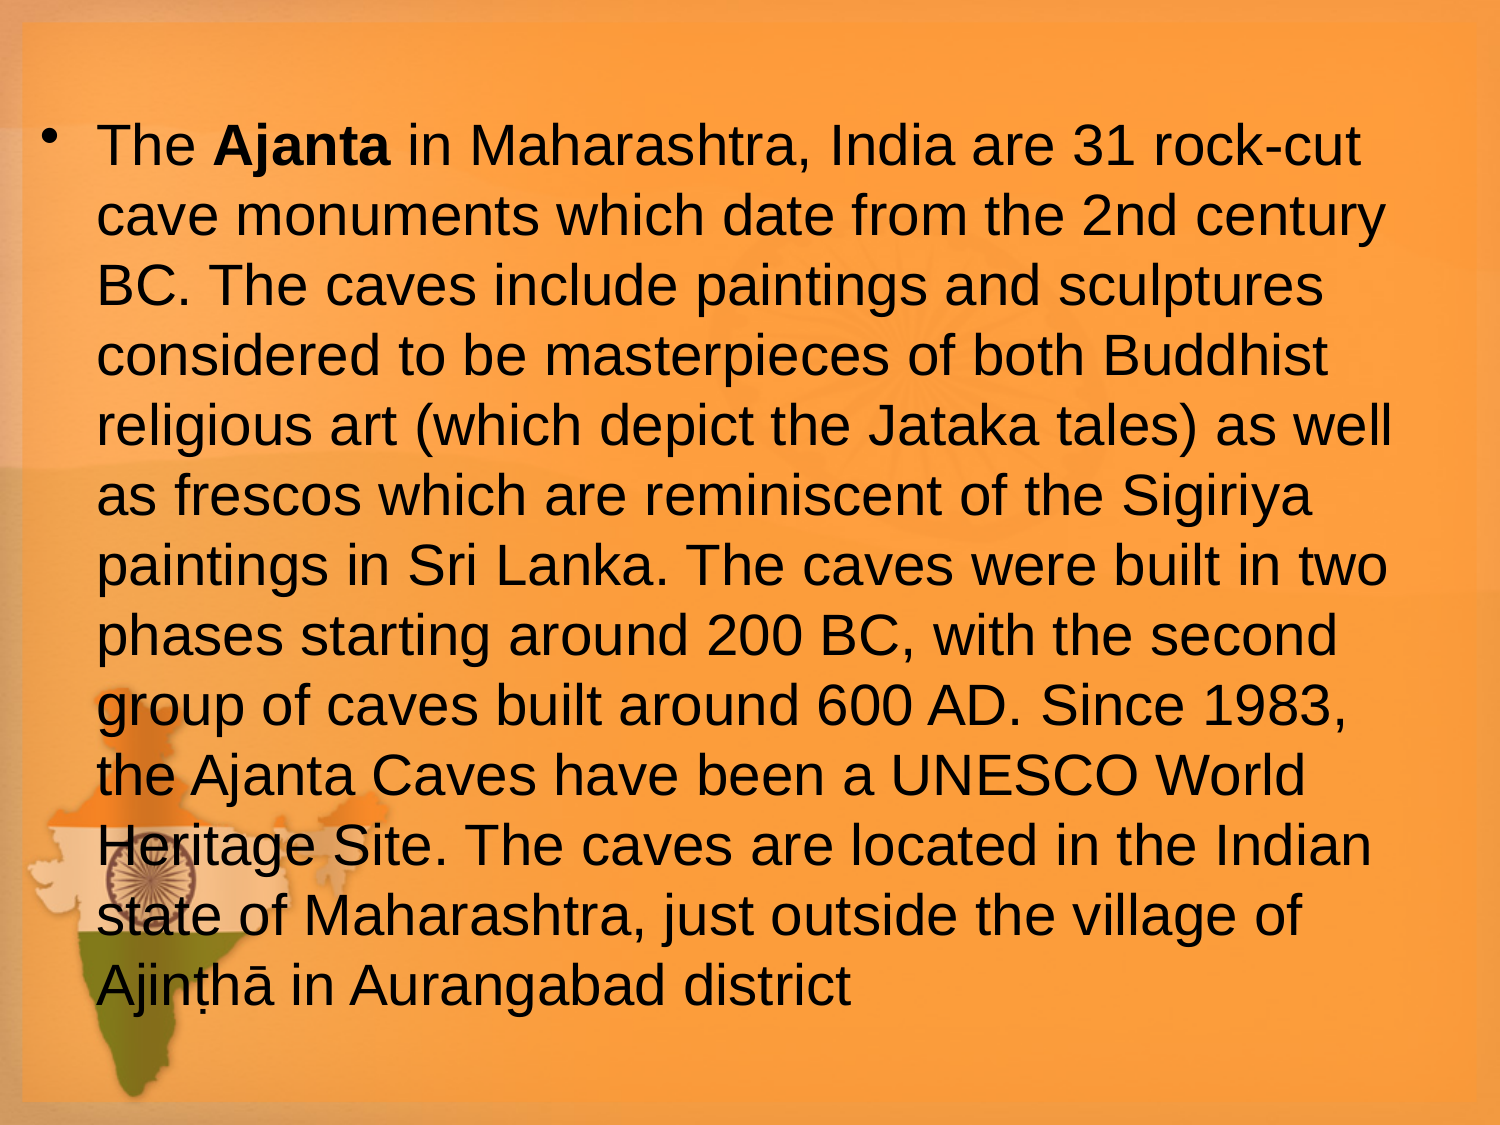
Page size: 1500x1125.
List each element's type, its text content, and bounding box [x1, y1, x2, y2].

picture [0, 0, 1500, 1125]
list The Ajanta in Maharashtra, India are 31 rock-cut cave monuments which date from the 2nd century BC. The caves include paintings and sculptures considered to be masterpieces of both Buddhist religious art (which depict the Jataka tales) as well as frescos which are reminiscent of the Sigiriya paintings in Sri Lanka. The caves were built in two phases starting around 200 BC, with the second group of caves built around 600 AD. Since 1983, the Ajanta Caves have been a UNESCO World Heritage Site. The caves are located in the Indian state of Maharashtra, just outside the village of Ajinṭhā in Aurangabad district [24, 99, 1463, 1075]
